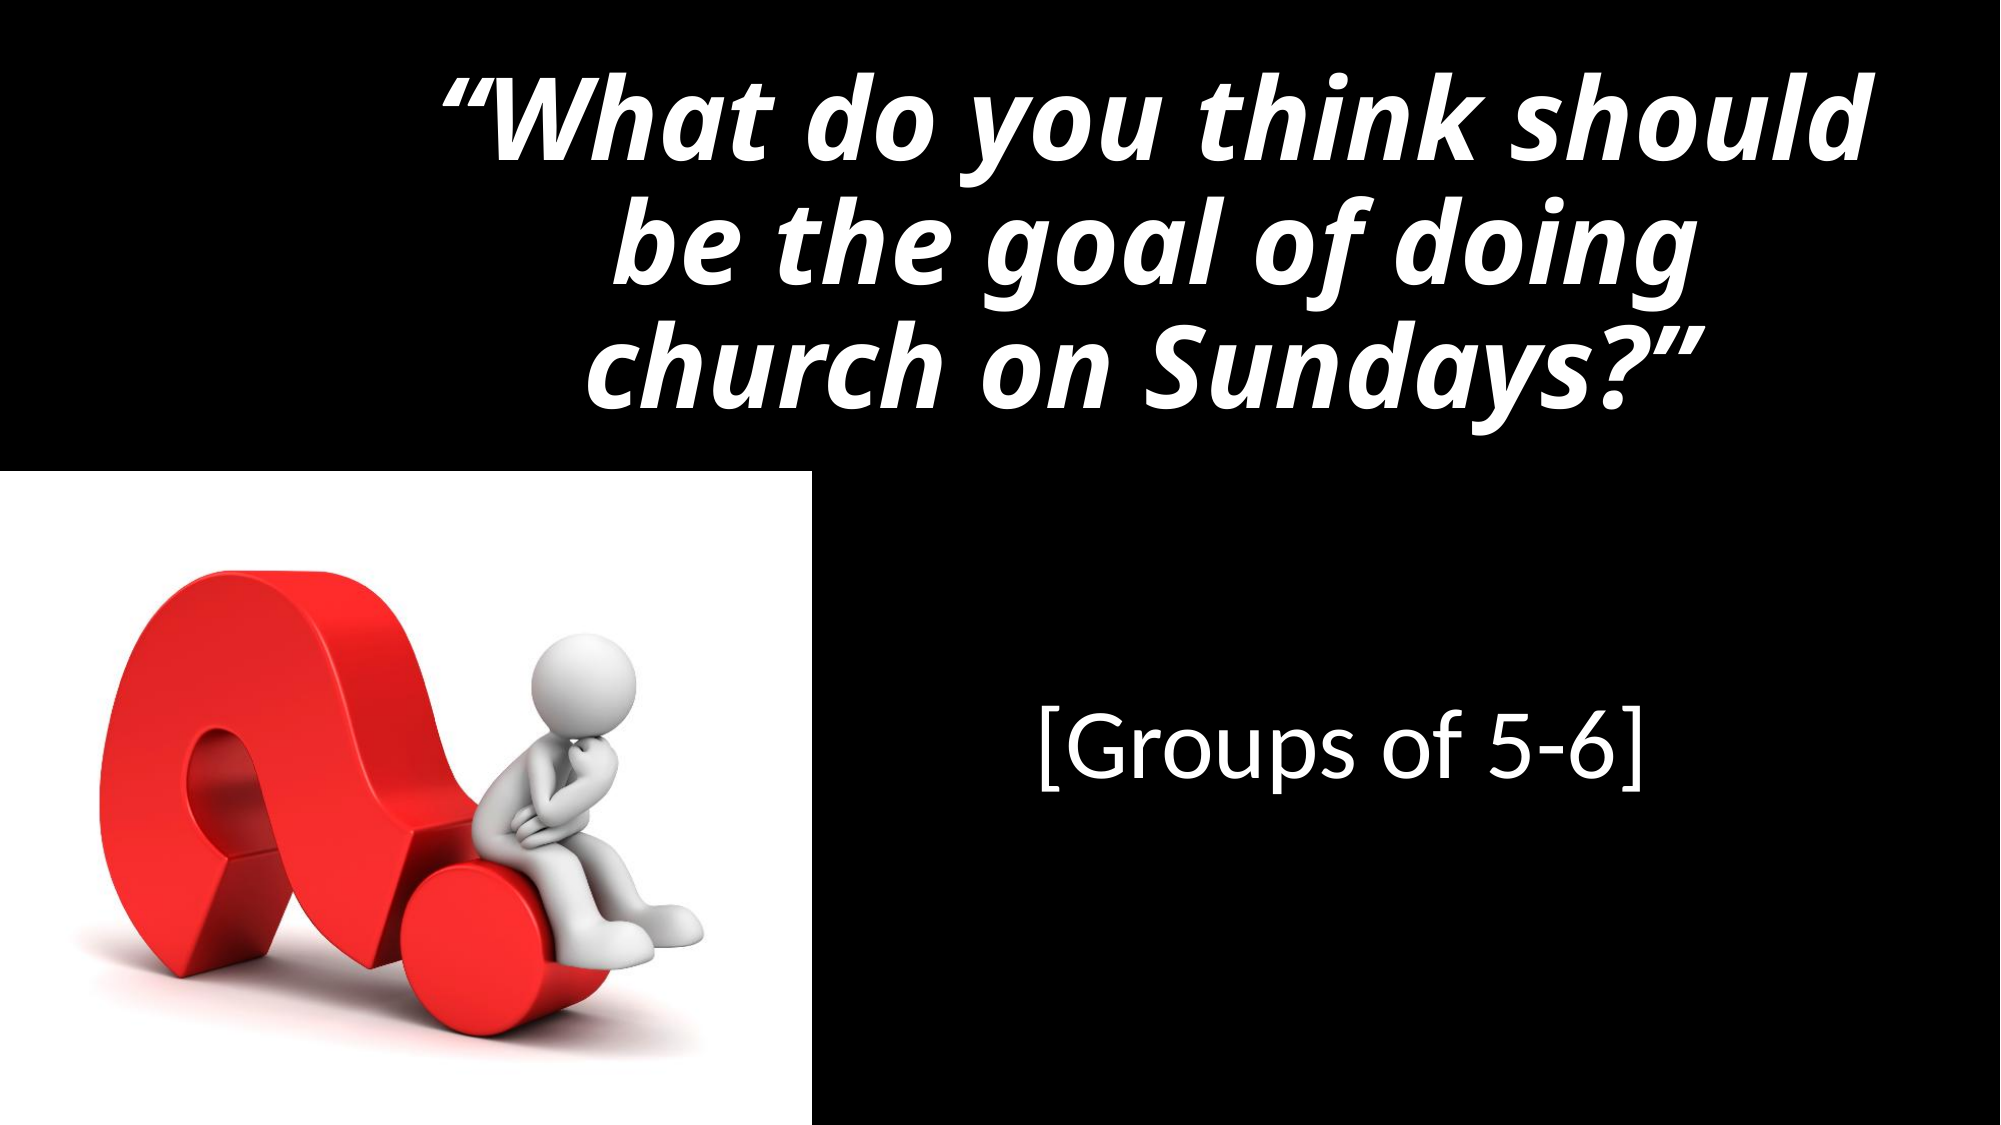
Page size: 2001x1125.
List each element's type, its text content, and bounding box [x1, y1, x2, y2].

picture [0, 471, 812, 1125]
subtitle [Groups of 5-6] [929, 685, 1755, 1020]
title “What do you think should be the goal of doing church on Sundays?” [405, 49, 1906, 442]
